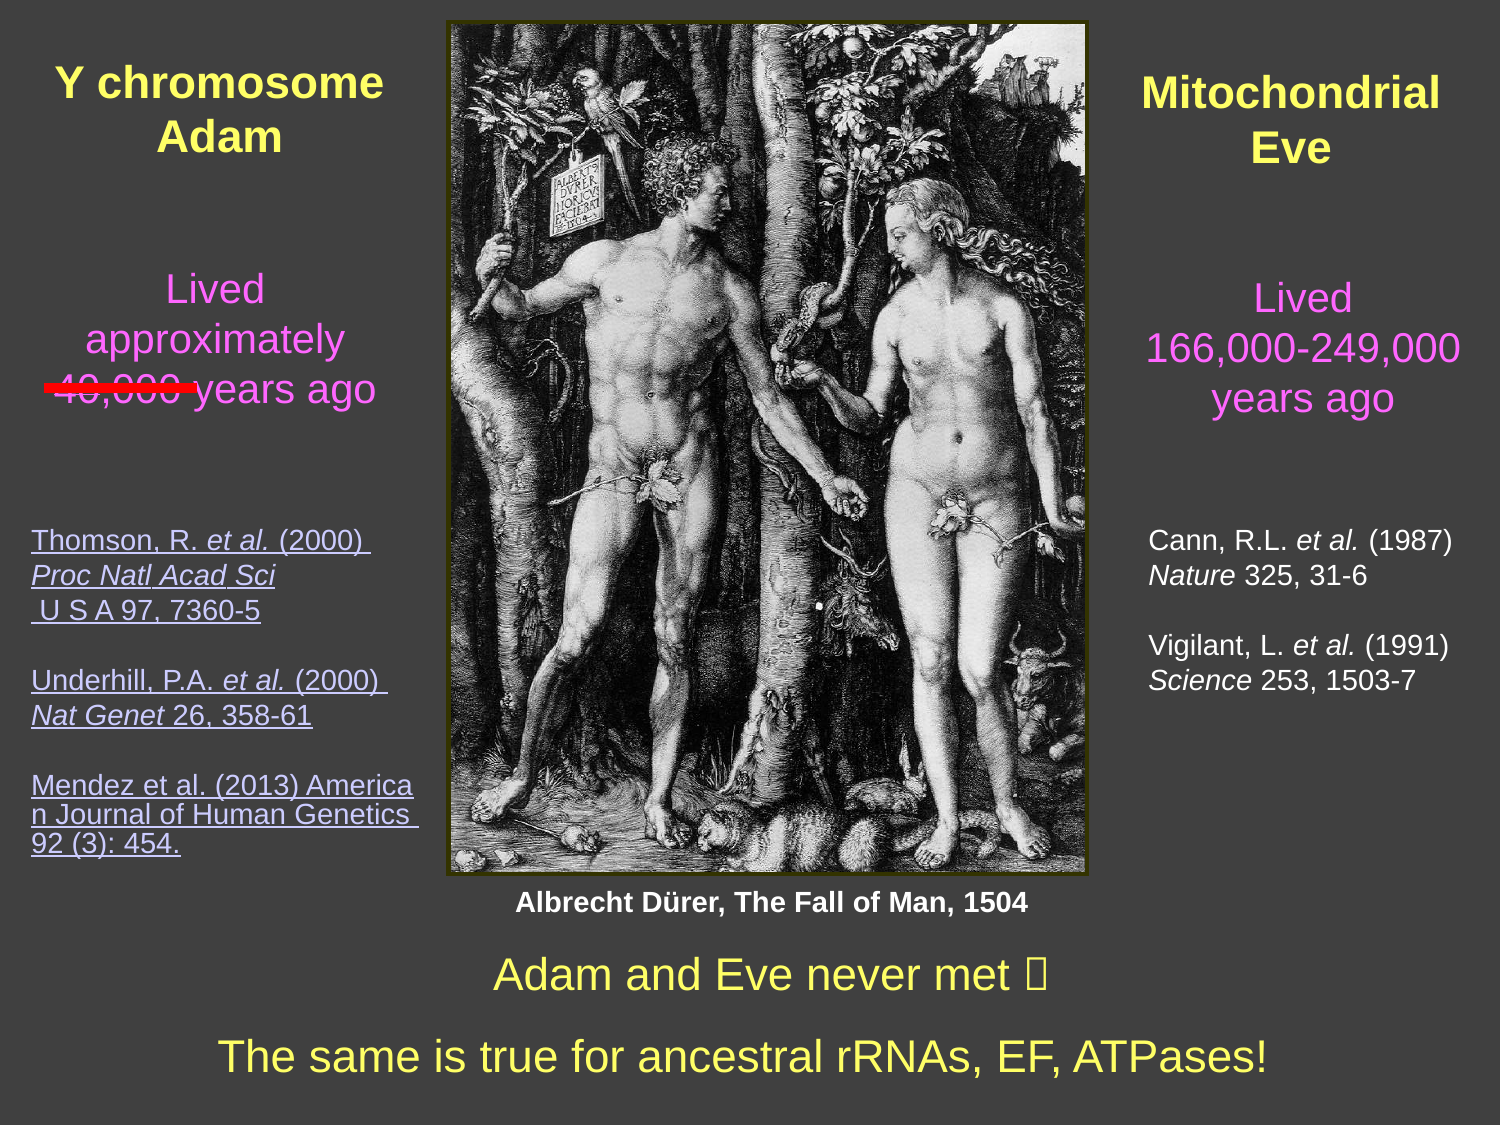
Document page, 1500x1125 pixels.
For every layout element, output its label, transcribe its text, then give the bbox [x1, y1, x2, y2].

text_box Lived 166,000-249,000 years ago [1130, 263, 1488, 429]
text_box The same is true for ancestral rRNAs, EF, ATPases! [16, 1018, 1470, 1089]
text_box Y chromosome Adam [39, 44, 400, 170]
text_box Cann, R.L. et al. (1987) Nature 325, 31-6 Vigilant, L. et al. (1991) Science 253, 1503-7 [1133, 514, 1470, 704]
picture [450, 23, 1085, 873]
text_box Lived approximately 40,000 years ago [38, 253, 404, 419]
text_box Albrecht Dürer, The Fall of Man, 1504 [499, 882, 1063, 926]
text_box Mitochondrial Eve [1125, 55, 1457, 181]
text_box Adam and Eve never met  [478, 936, 1066, 1007]
text_box Thomson, R. et al. (2000) Proc Natl Acad Sci U S A 97, 7360-5 Underhill, P.A. et al. (2000) Nat Genet 26, 358-61 Mendez et al. (2013) American Journal of Human Genetics 92 (3): 454. [16, 514, 443, 809]
